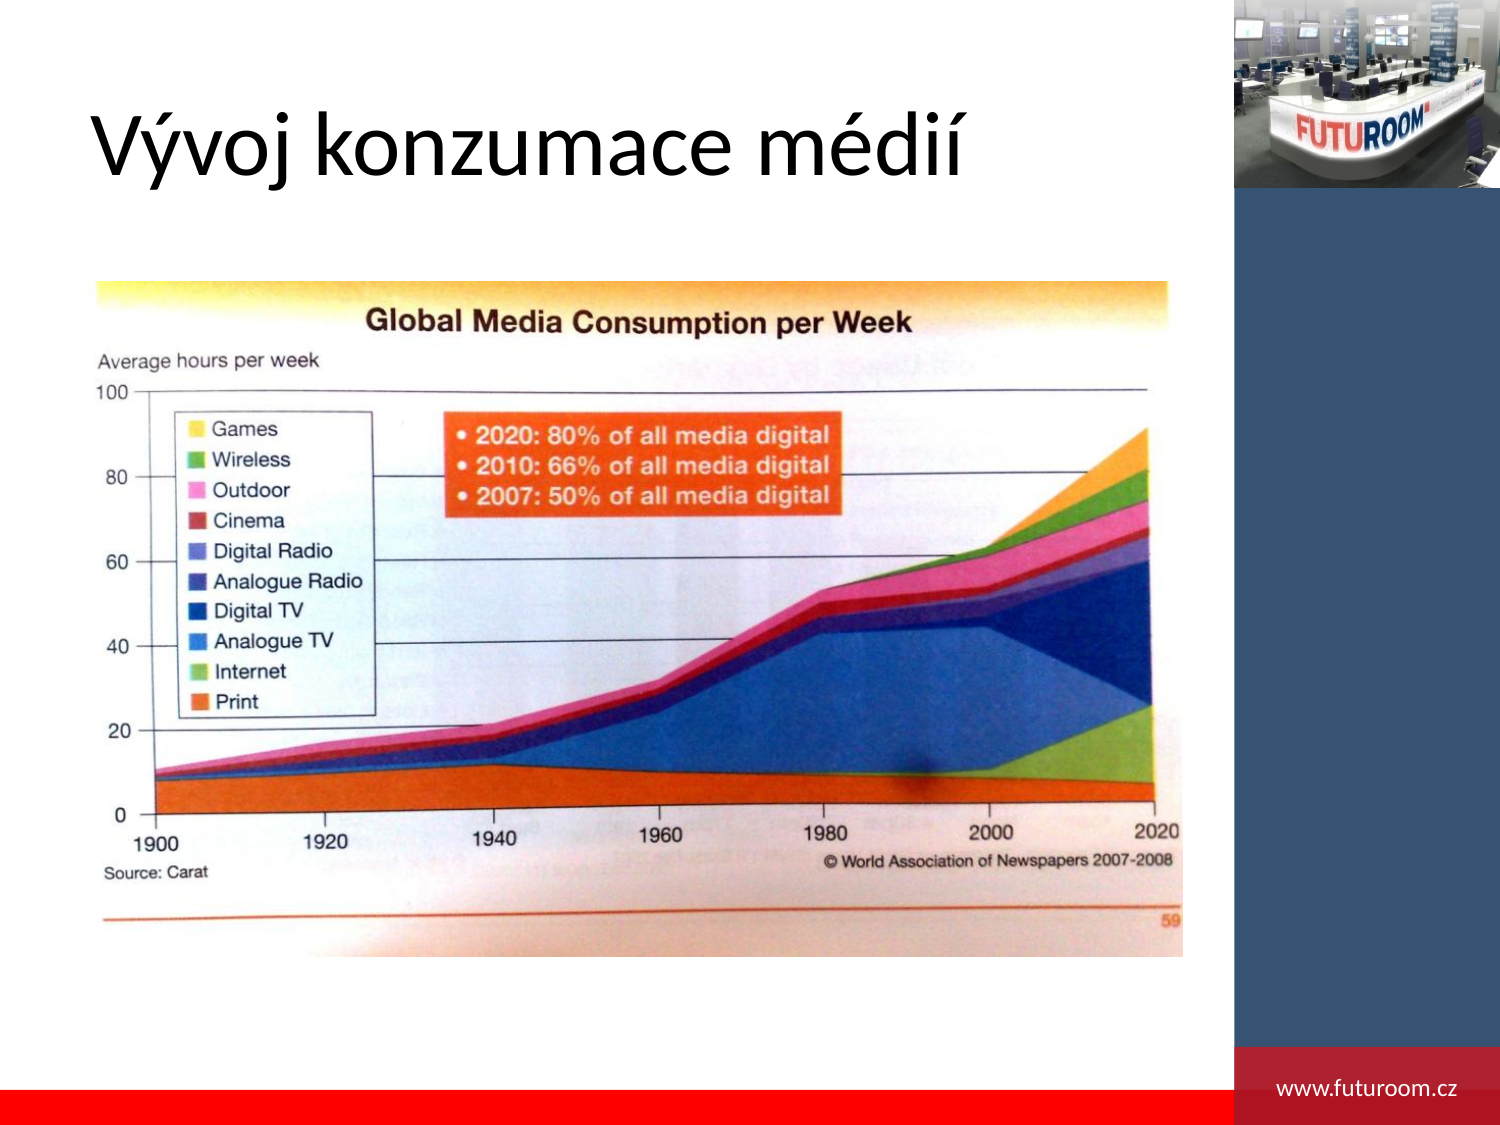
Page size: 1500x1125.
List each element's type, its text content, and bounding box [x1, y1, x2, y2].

picture [70, 280, 1183, 957]
picture [1234, 0, 1500, 188]
text_box www.futuroom.cz [1232, 1045, 1500, 1125]
text_box [0, 1088, 1232, 1125]
text_box [1232, 195, 1500, 1045]
title Vývoj konzumace médií [74, 44, 1232, 233]
